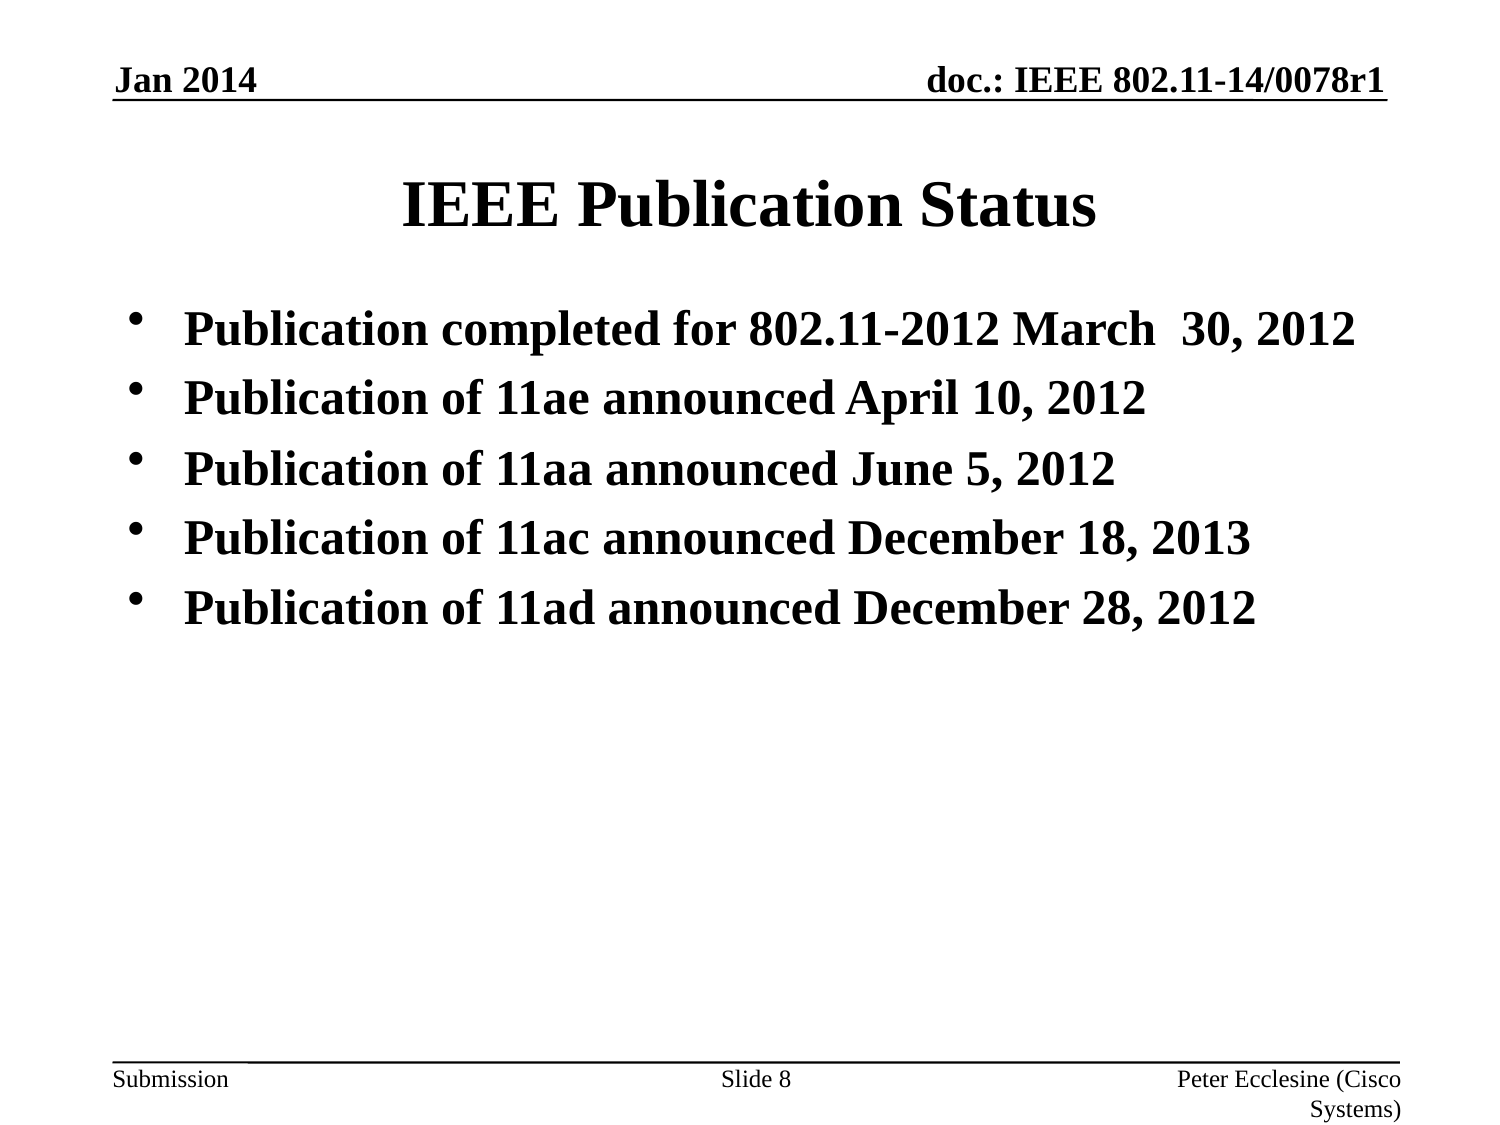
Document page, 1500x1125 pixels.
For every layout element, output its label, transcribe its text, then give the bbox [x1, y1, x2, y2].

slide_number Slide 8 [720, 1061, 792, 1093]
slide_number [114, 54, 309, 101]
list Publication completed for 802.11-2012 March 30, 2012 Publication of 11ae announced April 10, 2012 Publication of 11aa announced June 5, 2012 Publication of 11ac announced December 18, 2013 Publication of 11ad announced December 28, 2012 [112, 287, 1388, 1051]
footer Peter Ecclesine (Cisco Systems) [1164, 1061, 1402, 1093]
title IEEE Publication Status [112, 112, 1388, 287]
